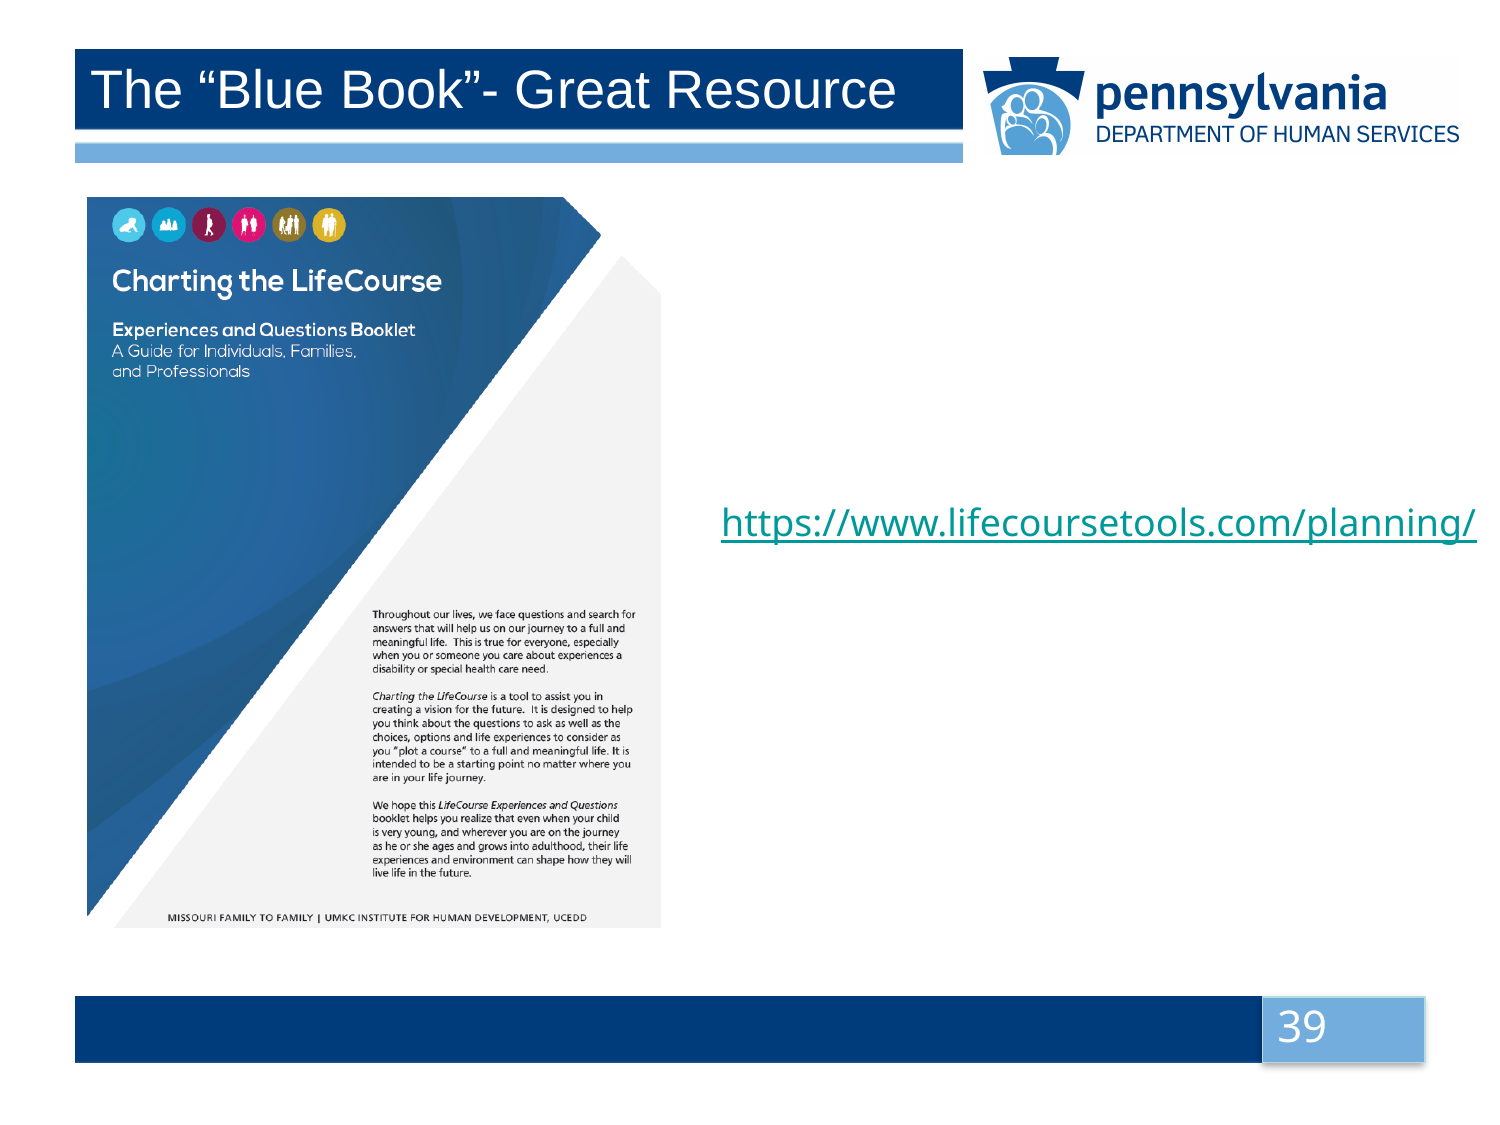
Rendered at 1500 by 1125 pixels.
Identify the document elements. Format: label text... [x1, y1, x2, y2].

slide_number 39 [1262, 998, 1421, 1059]
picture [87, 197, 661, 928]
title The “Blue Book”- Great Resource [75, 50, 963, 125]
picture [75, 125, 963, 163]
picture [983, 57, 1459, 155]
picture [75, 996, 1262, 1063]
text_box https://www.lifecoursetools.com/planning/ [706, 491, 1492, 603]
